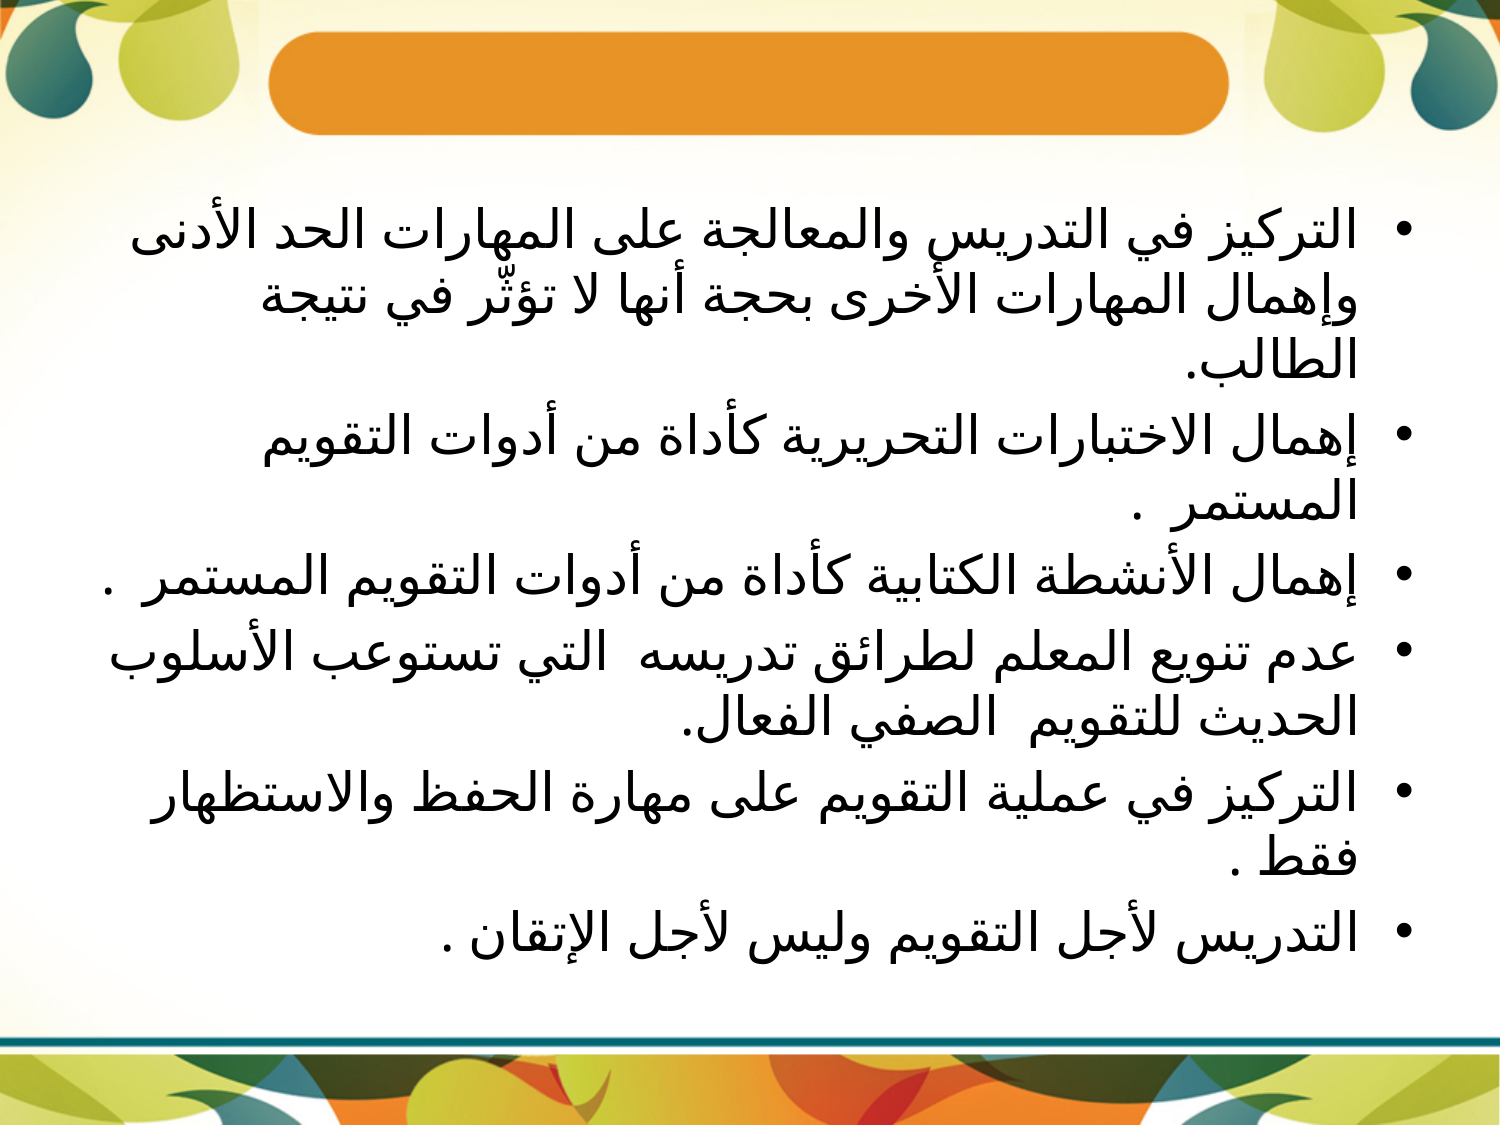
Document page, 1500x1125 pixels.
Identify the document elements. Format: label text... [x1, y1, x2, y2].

picture [0, 0, 1500, 1125]
list التركيز في التدريس والمعالجة على المهارات الحد الأدنى وإهمال المهارات الأخرى بحجة أنها لا تؤثّر في نتيجة الطالب. إهمال الاختبارات التحريرية كأداة من أدوات التقويم المستمر . إهمال الأنشطة الكتابية كأداة من أدوات التقويم المستمر . عدم تنويع المعلم لطرائق تدريسه التي تستوعب الأسلوب الحديث للتقويم الصفي الفعال. التركيز في عملية التقويم على مهارة الحفظ والاستظهار فقط . التدريس لأجل التقويم وليس لأجل الإتقان . [75, 187, 1425, 1005]
